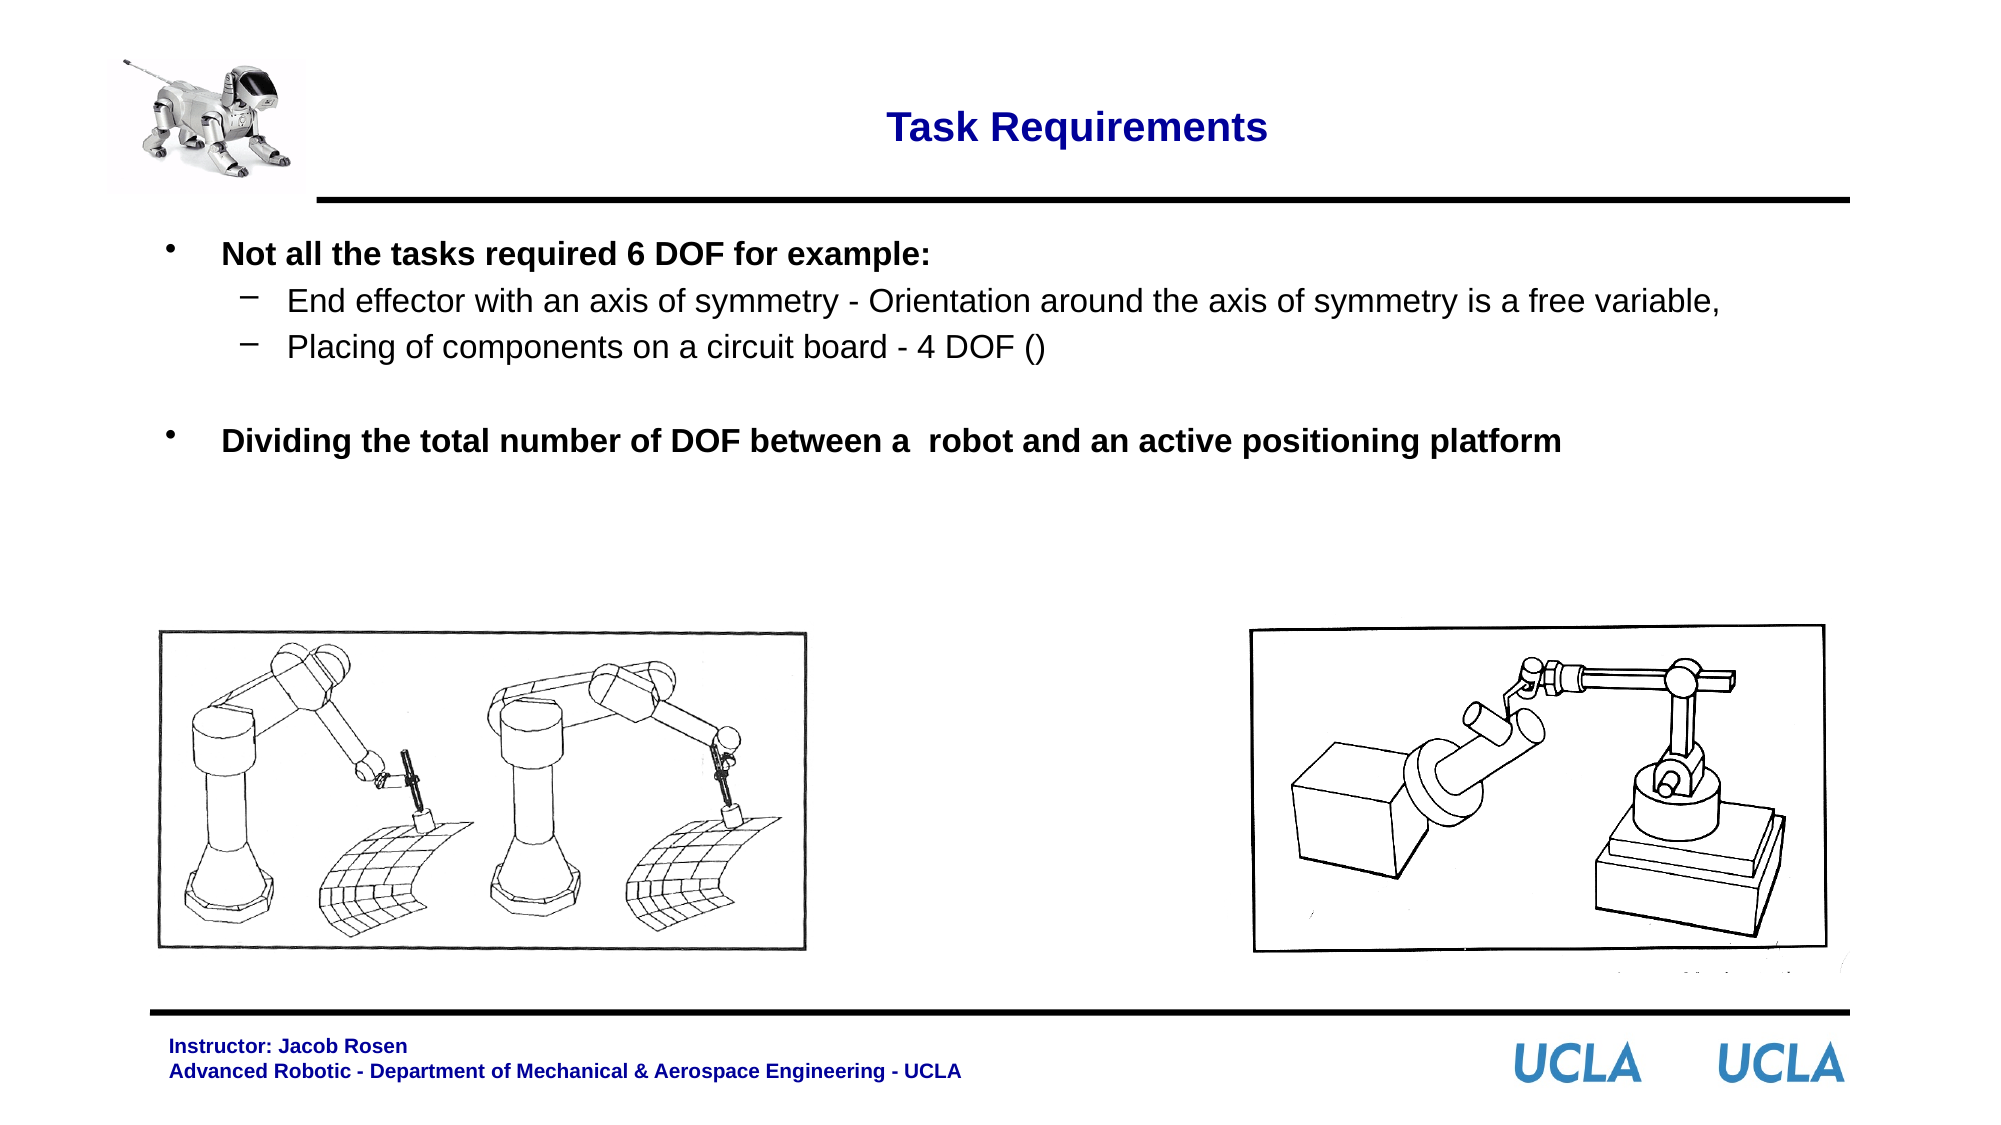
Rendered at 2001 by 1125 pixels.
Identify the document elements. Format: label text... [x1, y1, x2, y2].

footer Instructor: Jacob Rosen Advanced Robotic - Department of Mechanical & Aerospace Engineering - UCLA [153, 1025, 1486, 1088]
picture [1491, 1021, 1663, 1103]
picture [149, 620, 814, 957]
picture [107, 59, 306, 194]
picture [1696, 1021, 1866, 1103]
title Task Requirements [316, 62, 1850, 188]
picture [1224, 604, 1851, 973]
